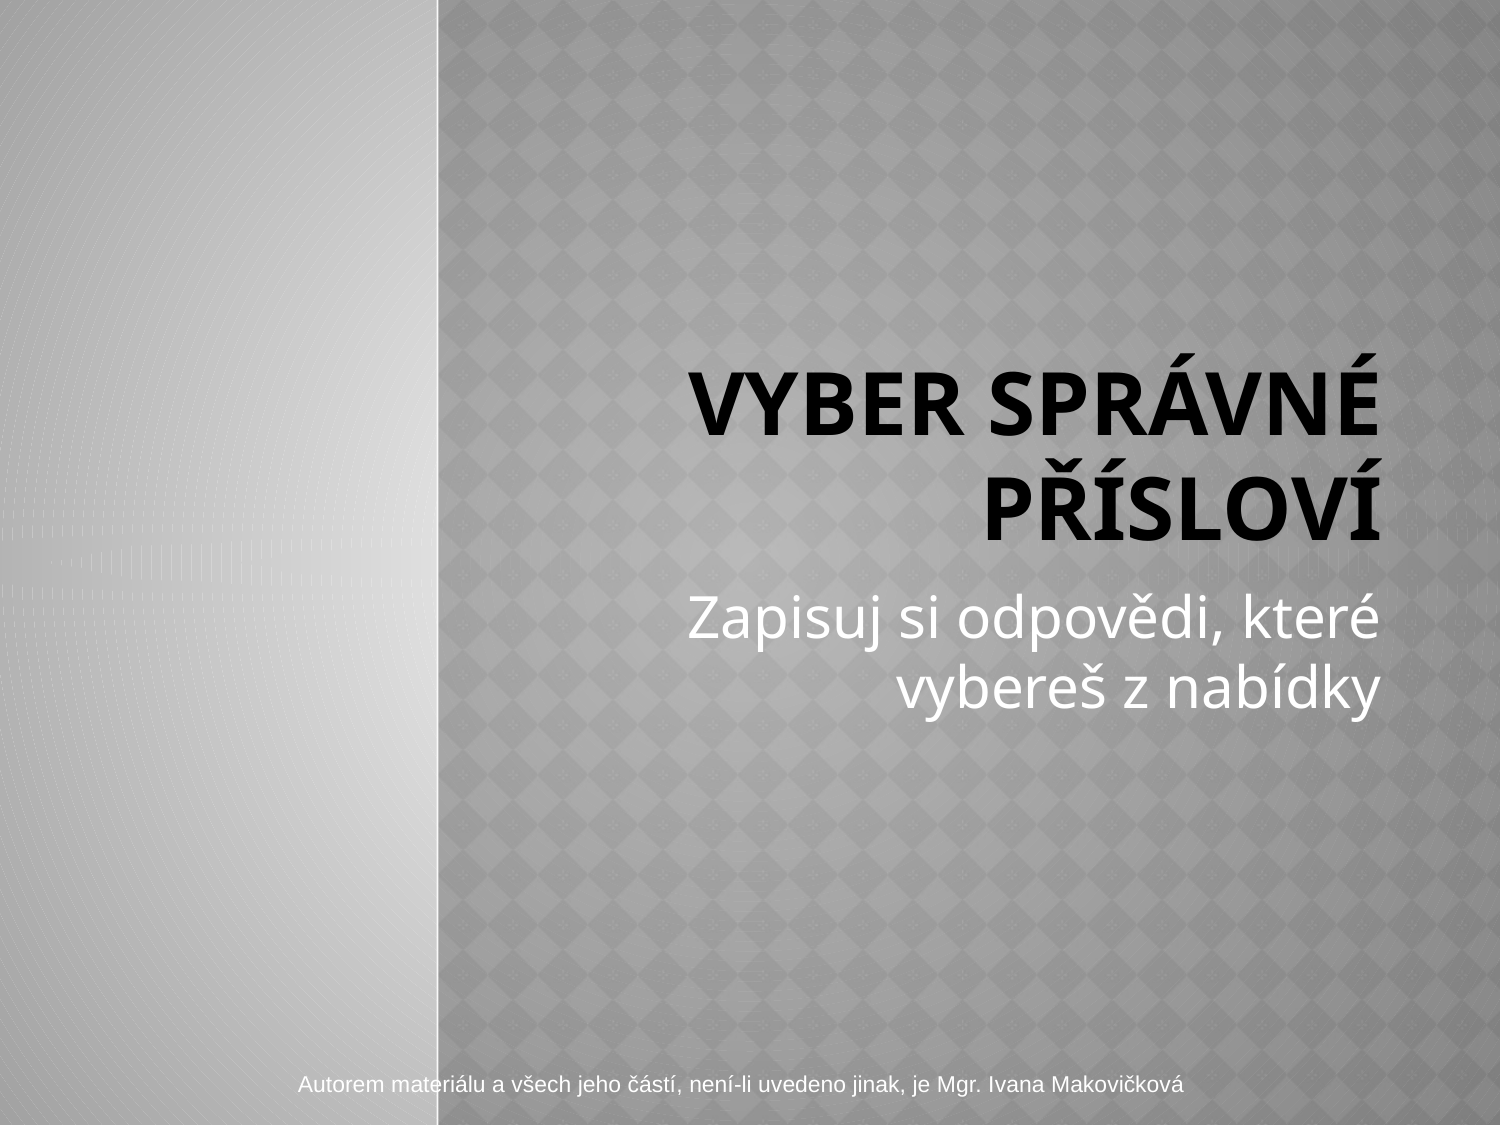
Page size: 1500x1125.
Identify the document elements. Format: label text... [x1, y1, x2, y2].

footer Autorem materiálu a všech jeho částí, není-li uvedeno jinak, je Mgr. Ivana Makovičková [206, 1064, 1276, 1125]
subtitle Zapisuj si odpovědi, které vybereš z nabídky [550, 580, 1390, 762]
title VYBER SPRÁVNÉ PŘÍSLOVÍ [552, 87, 1390, 558]
